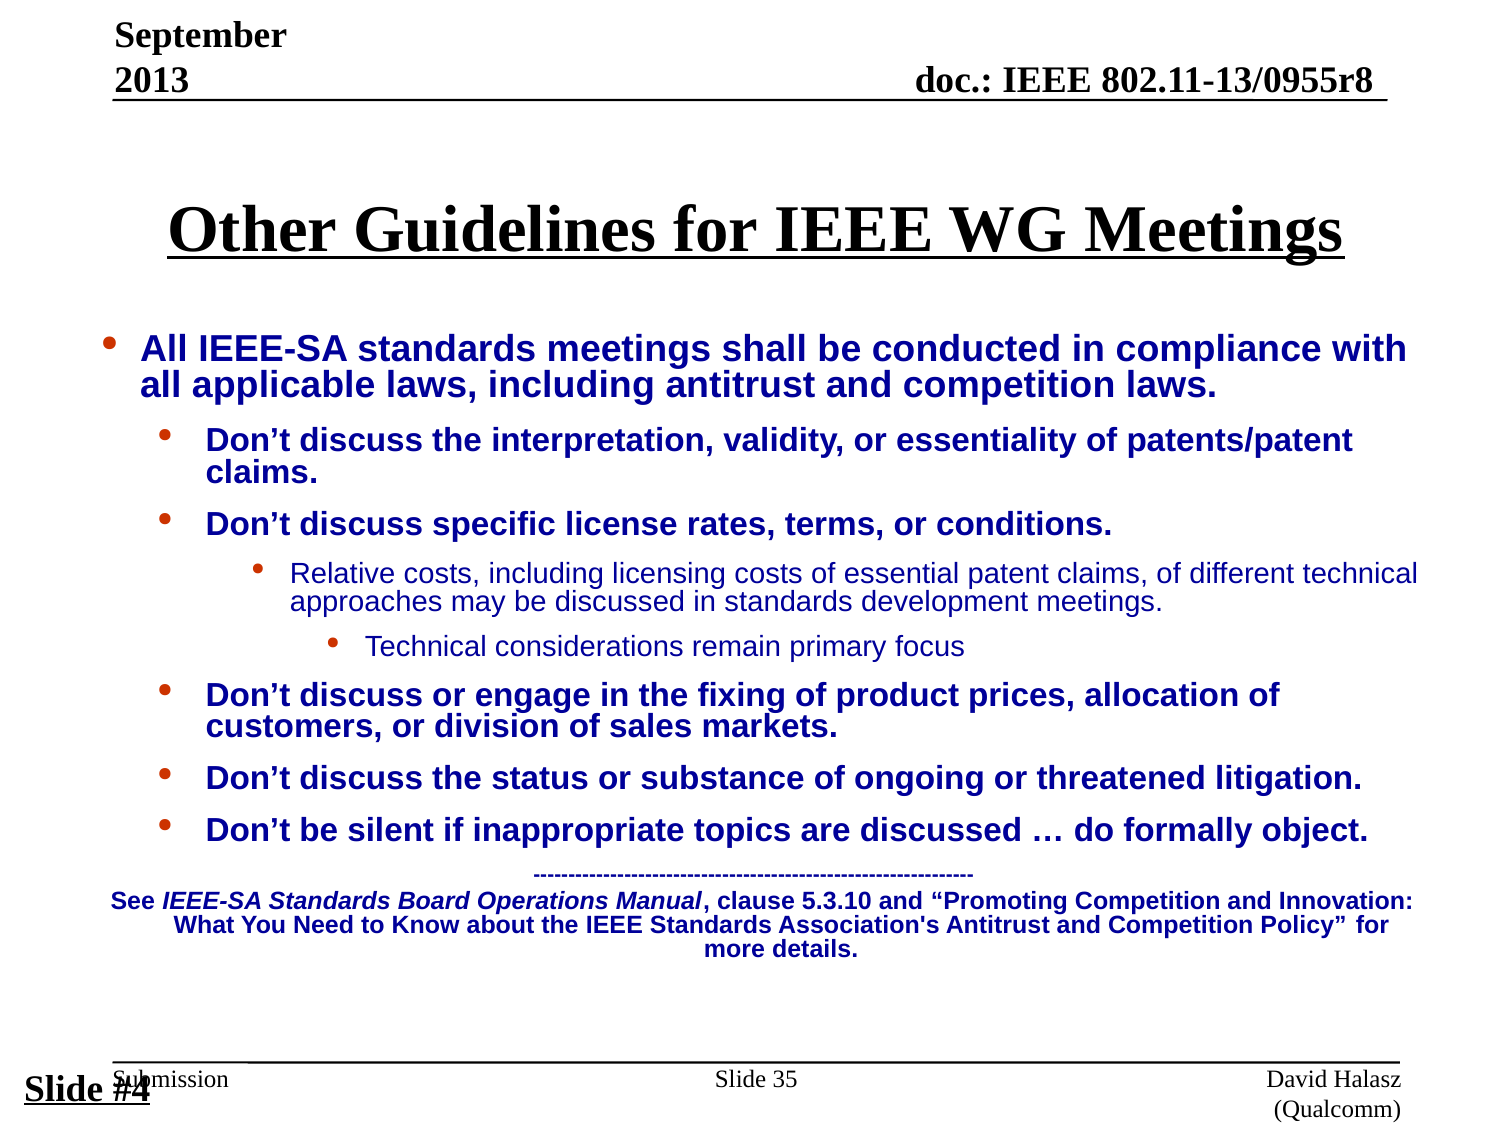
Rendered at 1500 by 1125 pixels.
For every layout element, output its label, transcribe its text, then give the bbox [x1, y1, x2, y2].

footer David Halasz (Qualcomm) [1264, 1061, 1402, 1093]
title Other Guidelines for IEEE WG Meetings [62, 174, 1451, 276]
text_box Slide #4 [9, 1056, 166, 1116]
slide_number Slide 35 [712, 1061, 800, 1093]
text_box All IEEE-SA standards meetings shall be conducted in compliance with all applicable laws, including antitrust and competition laws. Don’t discuss the interpretation, validity, or essentiality of patents/patent claims. Don’t discuss specific license rates, terms, or conditions. Relative costs, including licensing costs of essential patent claims, of different technical approaches may be discussed in standards development meetings. Technical considerations remain primary focus Don’t discuss or engage in the fixing of product prices, allocation of customers, or division of sales markets. Don’t discuss the status or substance of ongoing or threatened litigation. Don’t be silent if inappropriate topics are discussed … do formally object. --------------------------------------------------------------- See IEEE-SA Standards Board Operations Manual, clause 5.3.10 and “Promoting Competition and Innovation: What You Need to Know about the IEEE Standards Association's Antitrust and Competition Policy” for more details. [87, 299, 1438, 1038]
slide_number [114, 54, 333, 101]
text_box [87, 37, 1438, 163]
